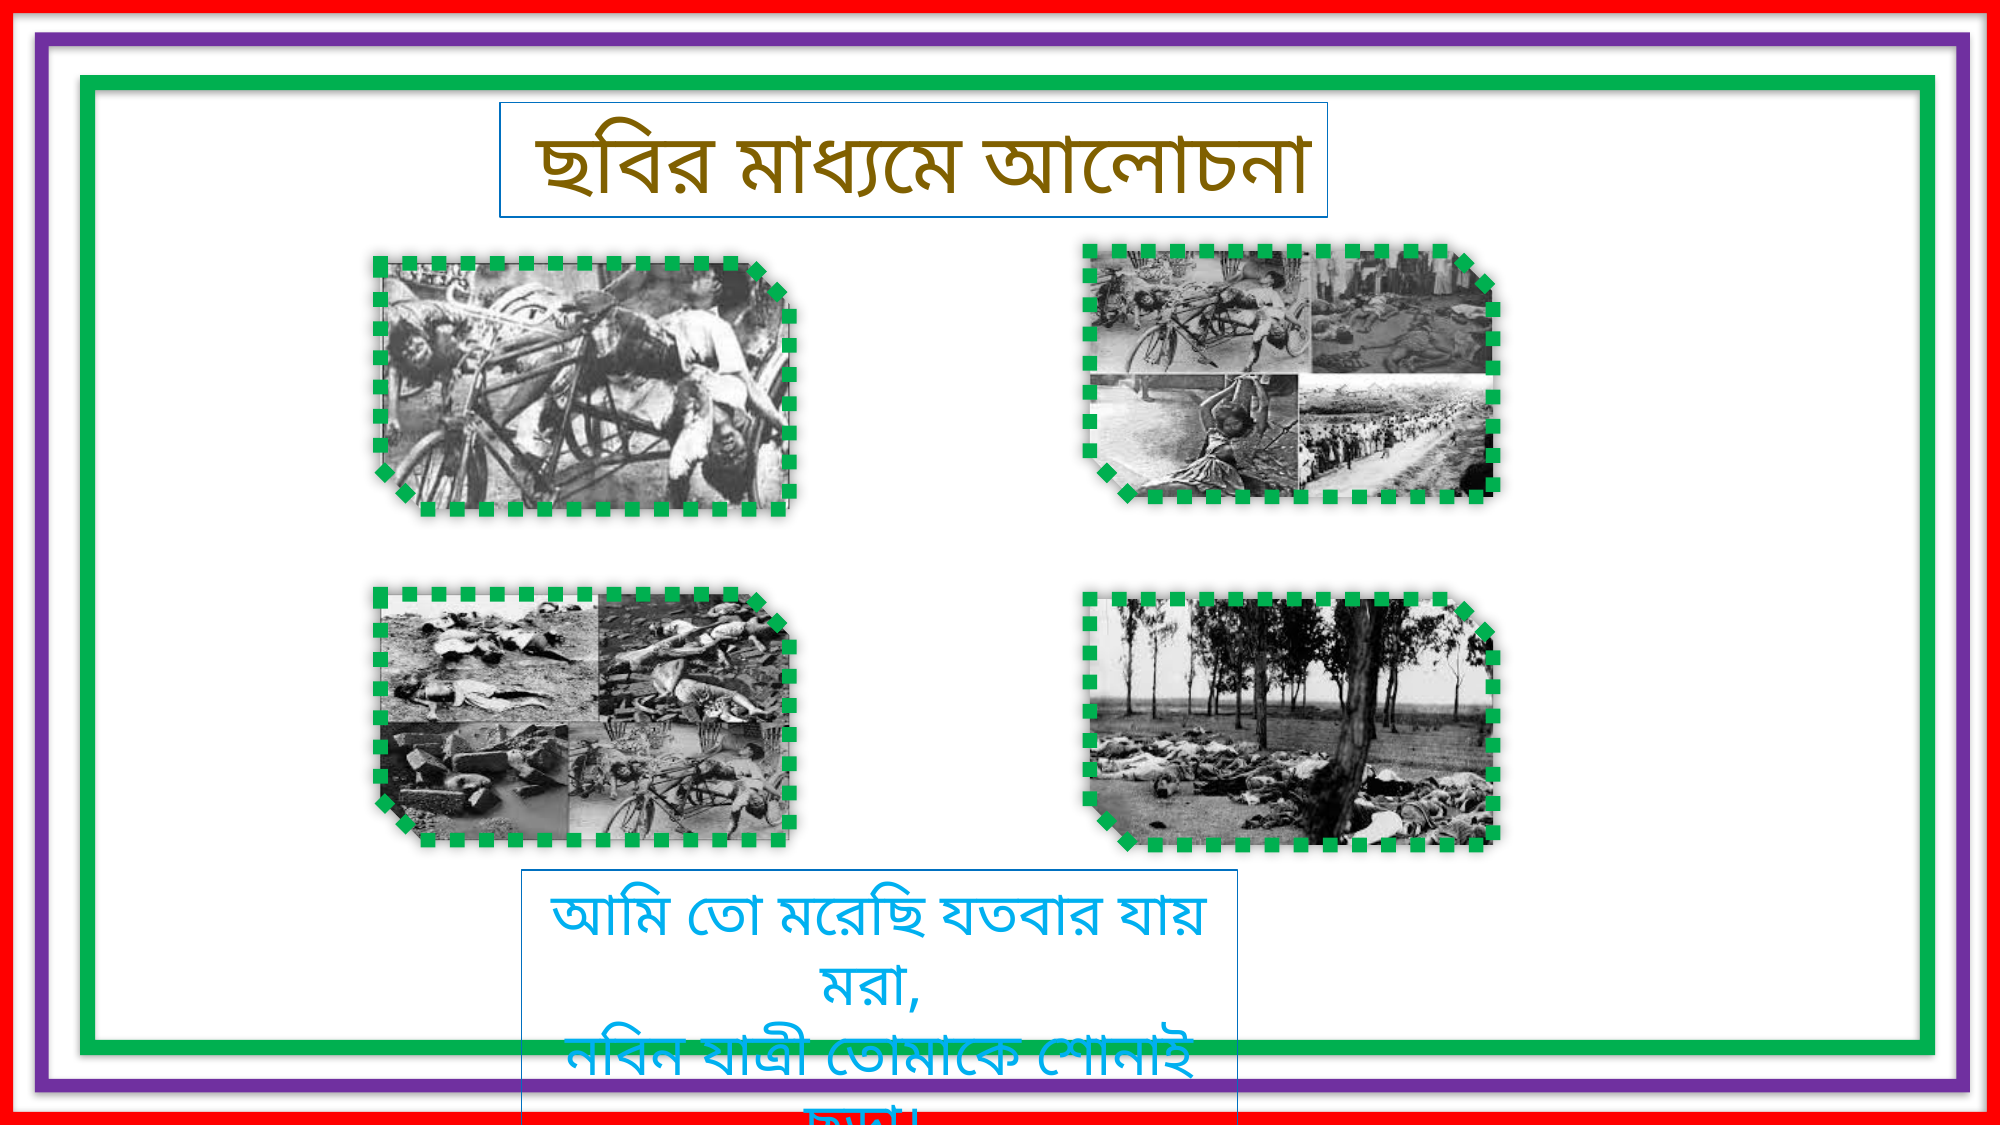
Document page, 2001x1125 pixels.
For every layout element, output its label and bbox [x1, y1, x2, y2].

text_box [0, 0, 2000, 1125]
picture [1089, 251, 1494, 497]
picture [380, 263, 790, 510]
picture [380, 594, 790, 841]
picture [1089, 599, 1494, 845]
